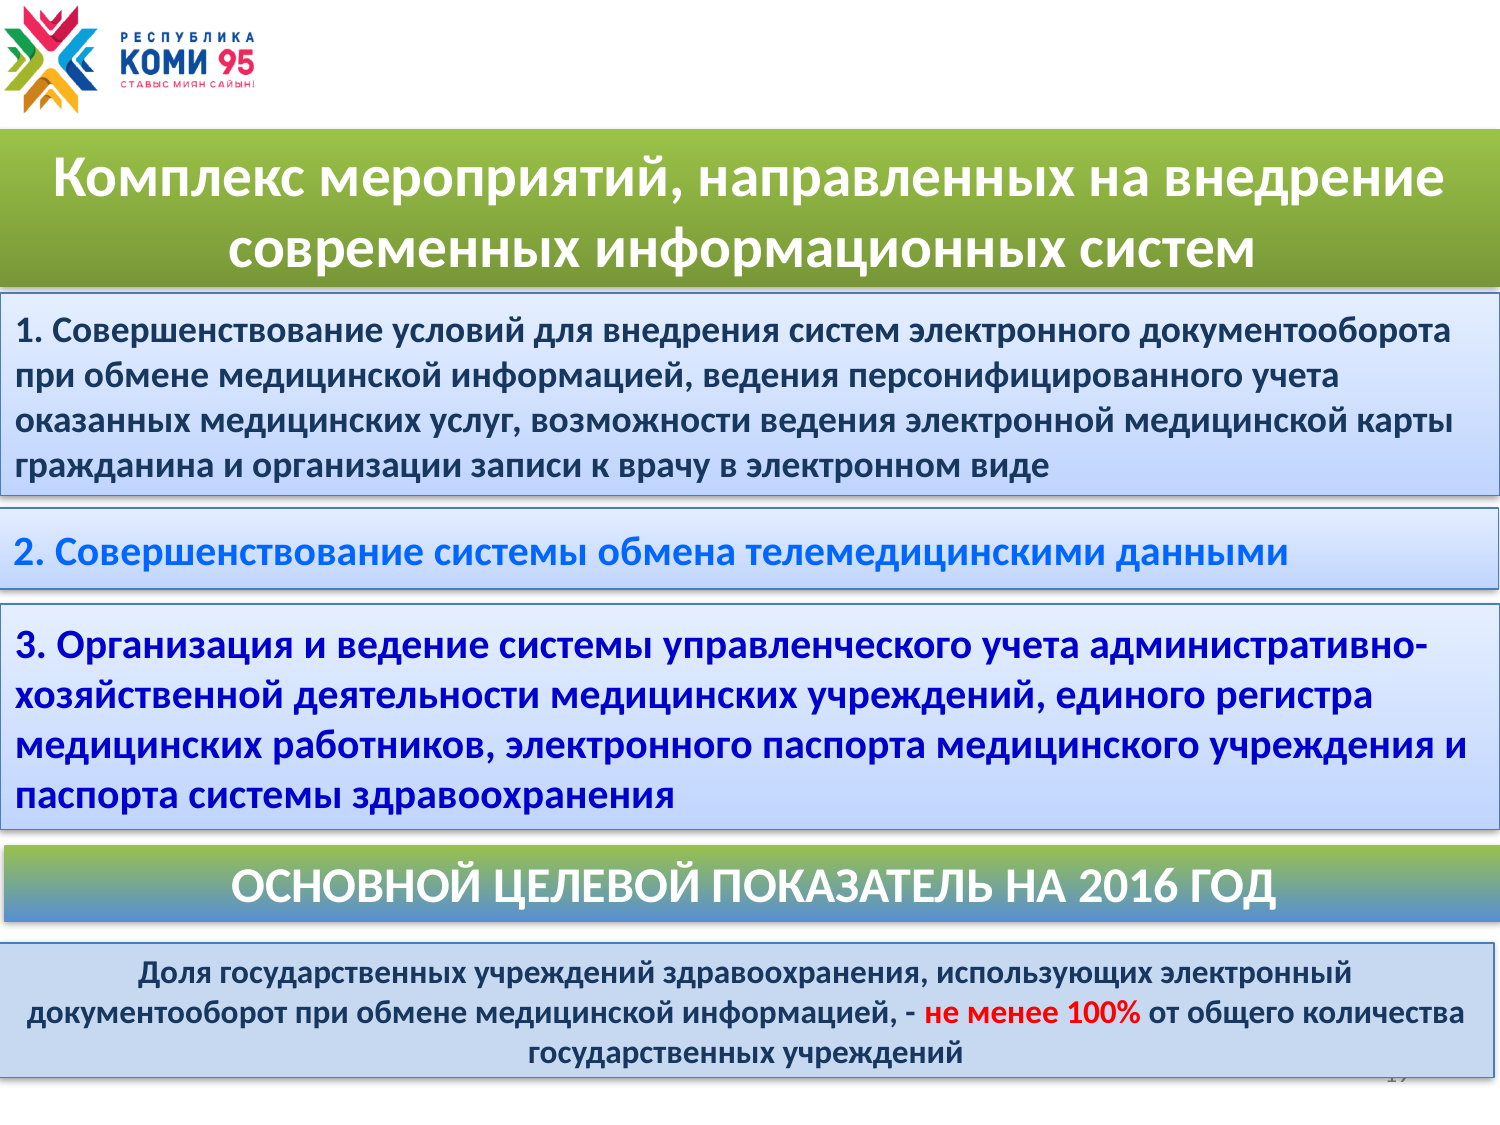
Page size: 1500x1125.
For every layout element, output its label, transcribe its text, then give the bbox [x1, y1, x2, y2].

title Комплекс мероприятий, направленных на внедрение современных информационных систем [0, 129, 1500, 287]
picture [0, 0, 260, 117]
text_box ОСНОВНОЙ ЦЕЛЕВОЙ ПОКАЗАТЕЛЬ НА 2016 ГОД [4, 845, 1500, 922]
text_box 1. Совершенствование условий для внедрения систем электронного документооборота при обмене медицинской информацией, ведения персонифицированного учета оказанных медицинских услуг, возможности ведения электронной медицинской карты гражданина и организации записи к врачу в электронном виде [0, 292, 1500, 496]
slide_number 19 [1074, 1042, 1425, 1103]
text_box 2. Совершенствование системы обмена телемедицинскими данными [0, 507, 1499, 590]
text_box 3. Организация и ведение системы управленческого учета административно-хозяйственной деятельности медицинских учреждений, единого регистра медицинских работников, электронного паспорта медицинского учреждения и паспорта системы здравоохранения [0, 603, 1500, 830]
text_box Доля государственных учреждений здравоохранения, использующих электронный документооборот при обмене медицинской информацией, - не менее 100% от общего количества государственных учреждений [0, 942, 1495, 1078]
